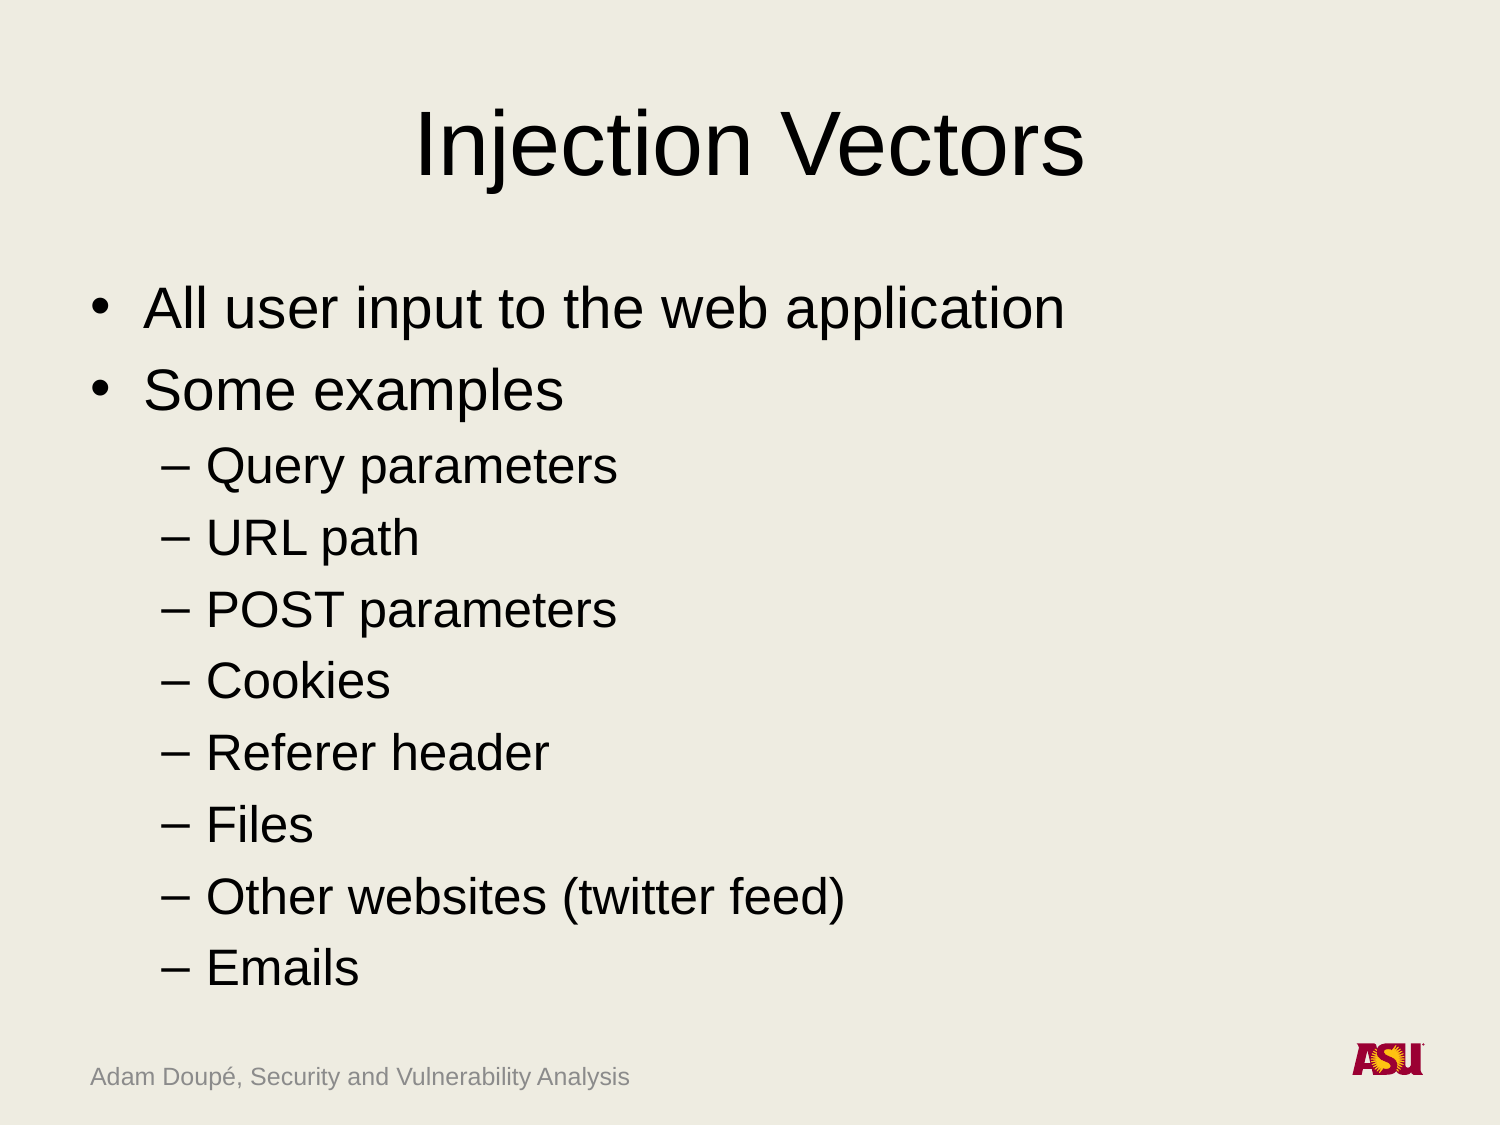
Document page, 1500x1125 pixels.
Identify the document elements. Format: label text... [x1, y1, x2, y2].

title Injection Vectors [75, 45, 1425, 233]
list All user input to the web application Some examples Query parameters URL path POST parameters Cookies Referer header Files Other websites (twitter feed) Emails [75, 262, 1425, 1005]
